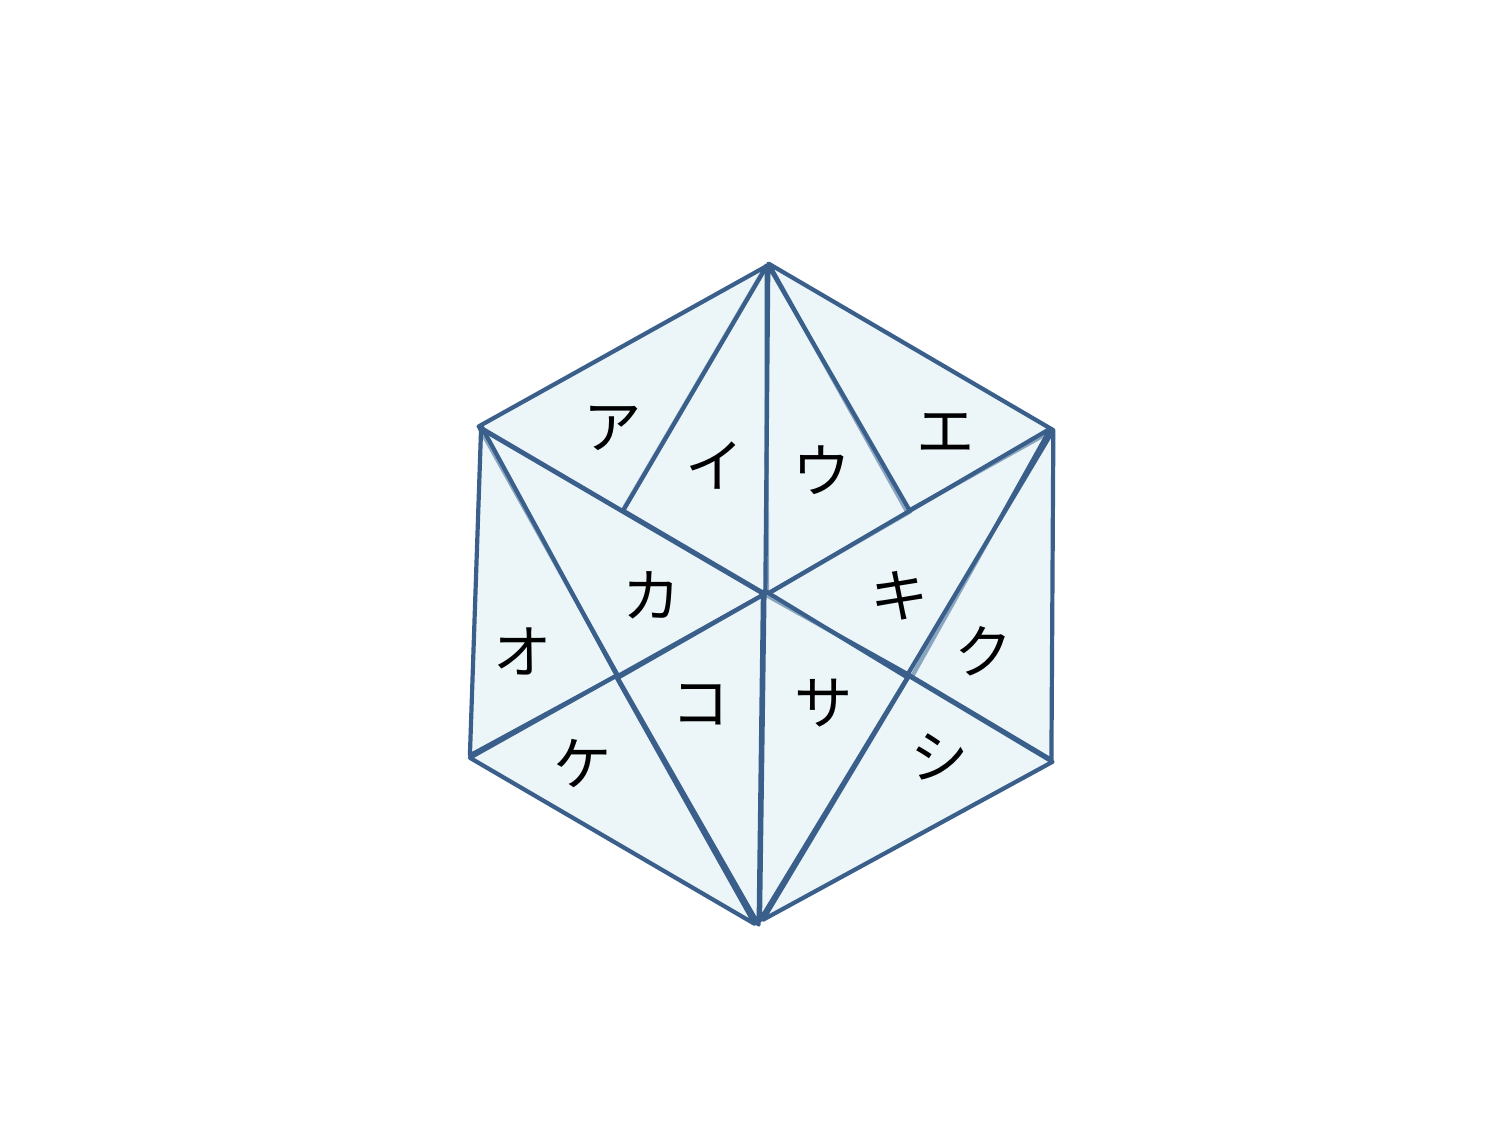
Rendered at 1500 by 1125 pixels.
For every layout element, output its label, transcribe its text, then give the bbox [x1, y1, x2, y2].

text_box ク [940, 608, 1028, 693]
text_box [491, 437, 762, 674]
text_box [944, 428, 1056, 759]
text_box [476, 264, 766, 514]
text_box [467, 673, 756, 926]
text_box [906, 637, 940, 691]
text_box シ [895, 712, 984, 798]
text_box オ [479, 608, 567, 693]
text_box [761, 588, 907, 917]
text_box カ [607, 552, 696, 637]
text_box [761, 673, 1055, 922]
text_box [615, 593, 766, 927]
text_box [467, 423, 619, 756]
text_box ア [568, 383, 657, 468]
text_box [763, 263, 911, 590]
text_box コ [656, 658, 745, 744]
text_box サ [779, 658, 868, 744]
text_box ウ [778, 426, 866, 512]
text_box エ [901, 387, 989, 472]
text_box ケ [538, 720, 627, 805]
text_box [626, 274, 766, 590]
text_box [989, 390, 1051, 461]
text_box イ [671, 422, 759, 507]
text_box [770, 426, 1053, 673]
text_box キ [855, 551, 944, 637]
text_box [766, 261, 984, 507]
